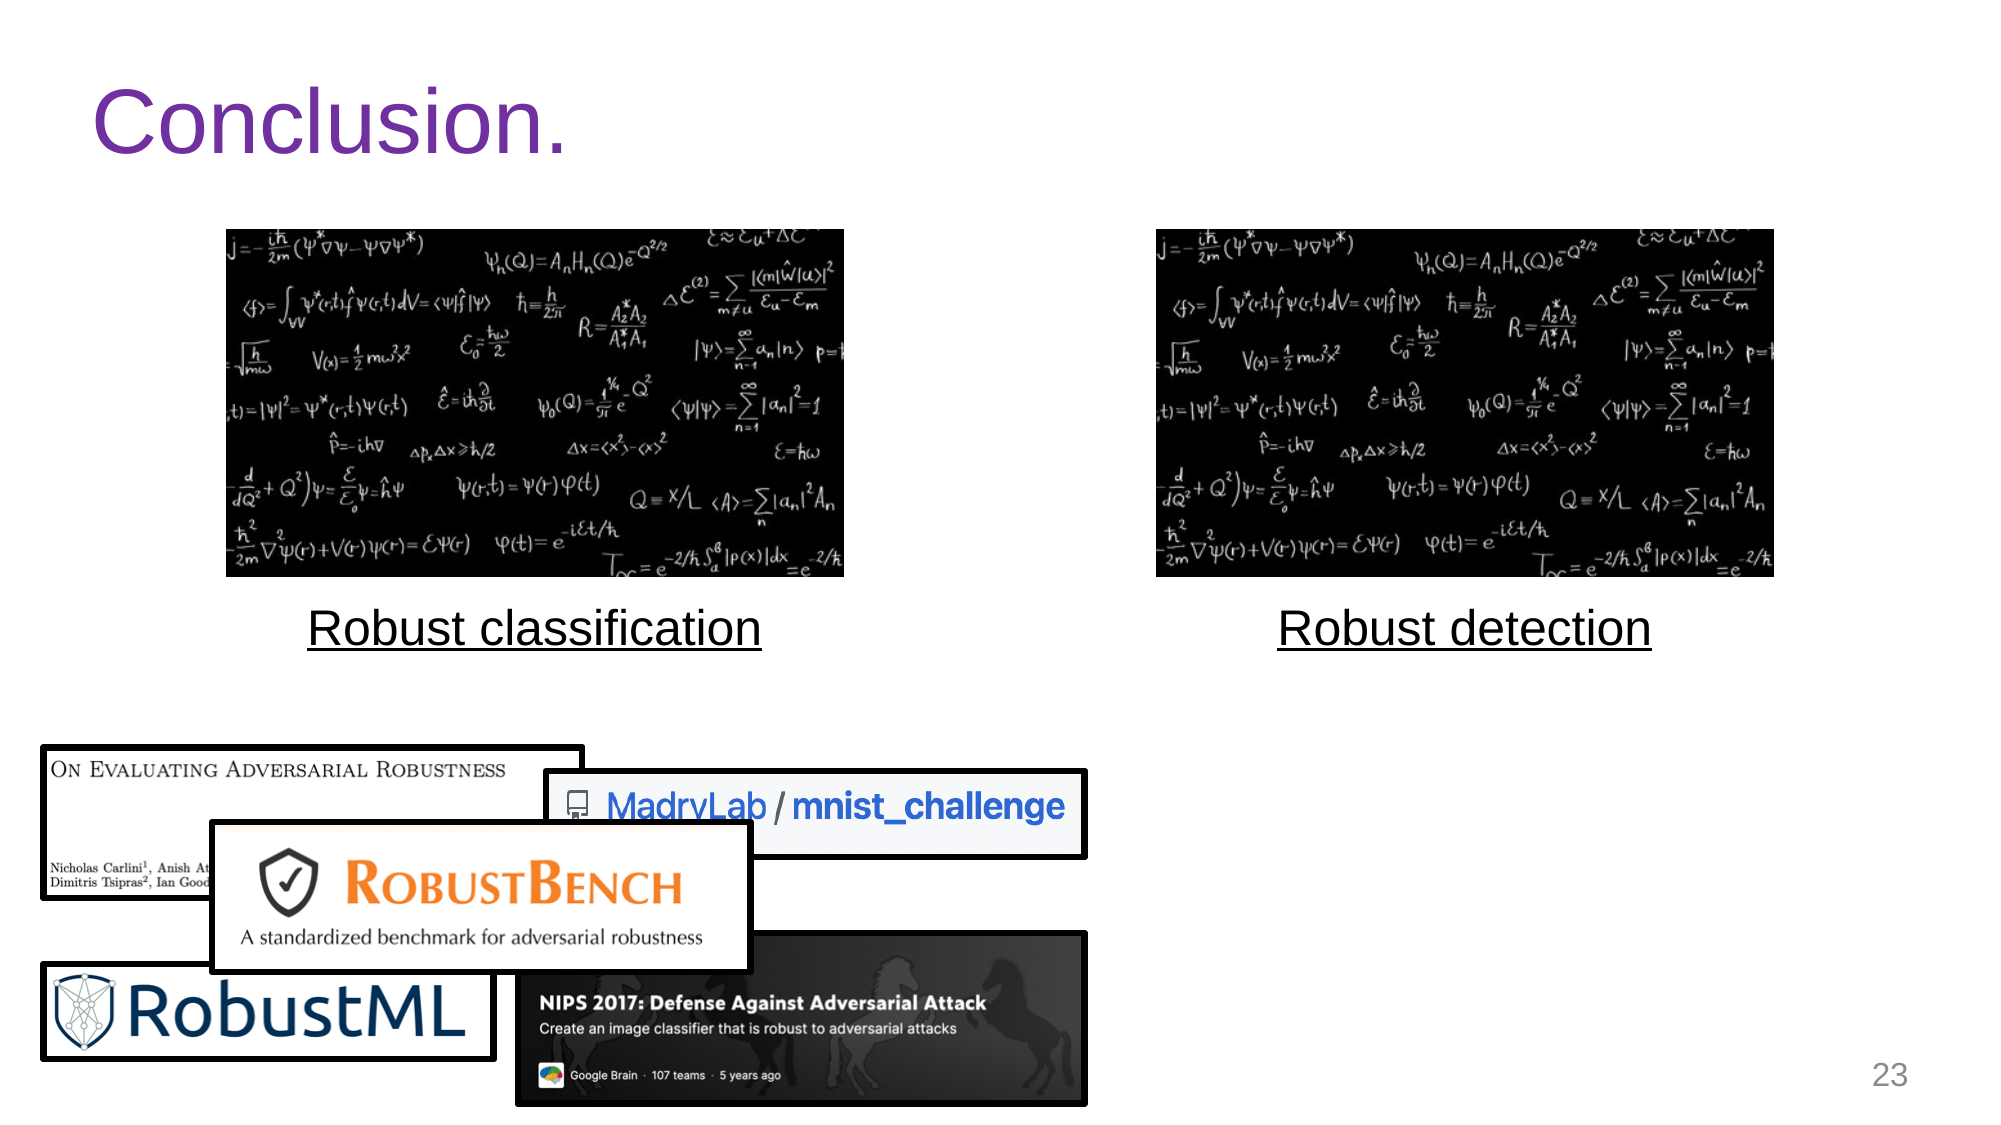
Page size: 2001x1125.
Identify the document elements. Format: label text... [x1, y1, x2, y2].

title Conclusion. [76, 67, 1924, 285]
picture [46, 750, 1082, 1101]
slide_number 23 [1473, 1042, 1924, 1103]
picture [1156, 229, 1774, 577]
picture [226, 229, 844, 577]
text_box Robust detection [1262, 587, 1668, 663]
text_box Robust classification [292, 587, 778, 663]
